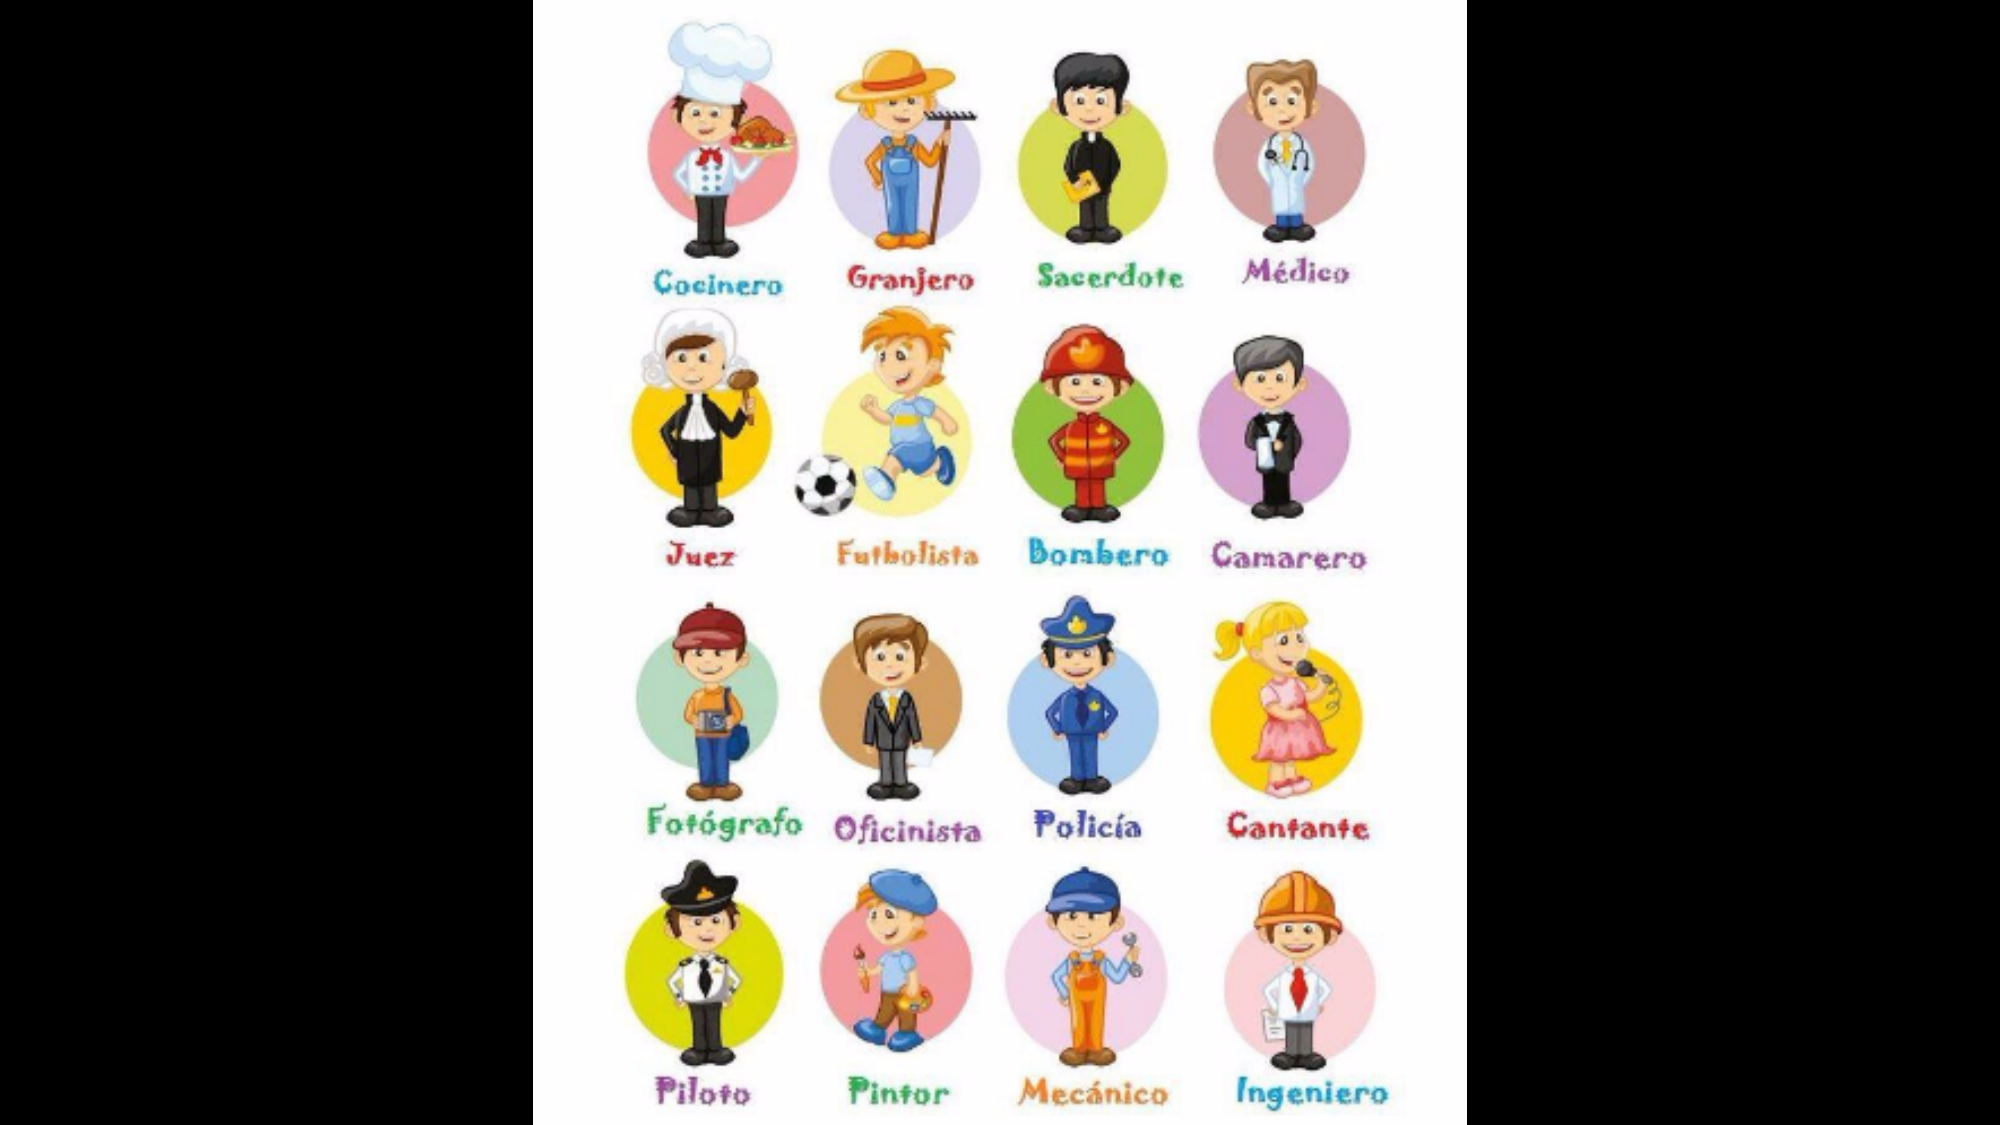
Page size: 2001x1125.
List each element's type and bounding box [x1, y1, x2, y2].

picture [533, 0, 1467, 1125]
